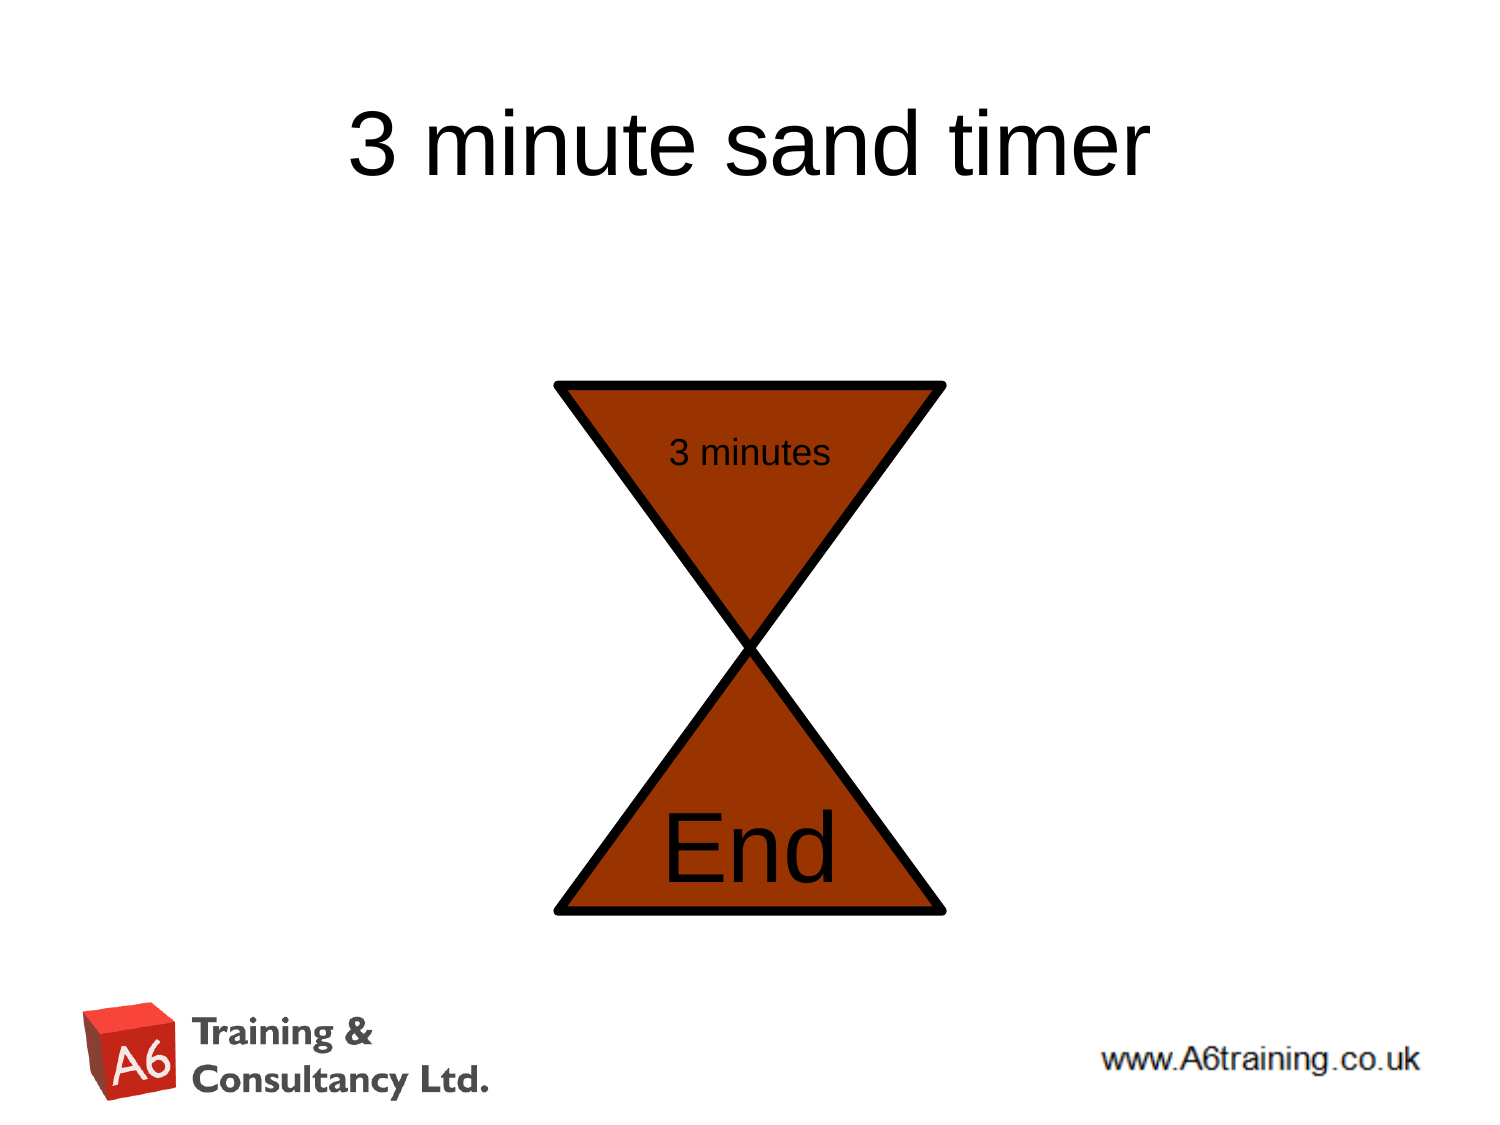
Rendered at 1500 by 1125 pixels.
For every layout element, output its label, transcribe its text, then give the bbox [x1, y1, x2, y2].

text_box End [646, 775, 854, 910]
text_box [556, 786, 944, 914]
text_box 3 minutes [653, 420, 846, 481]
picture [70, 978, 502, 1125]
text_box [556, 383, 944, 775]
picture [1080, 1023, 1436, 1104]
title 3 minute sand timer [74, 44, 1426, 233]
